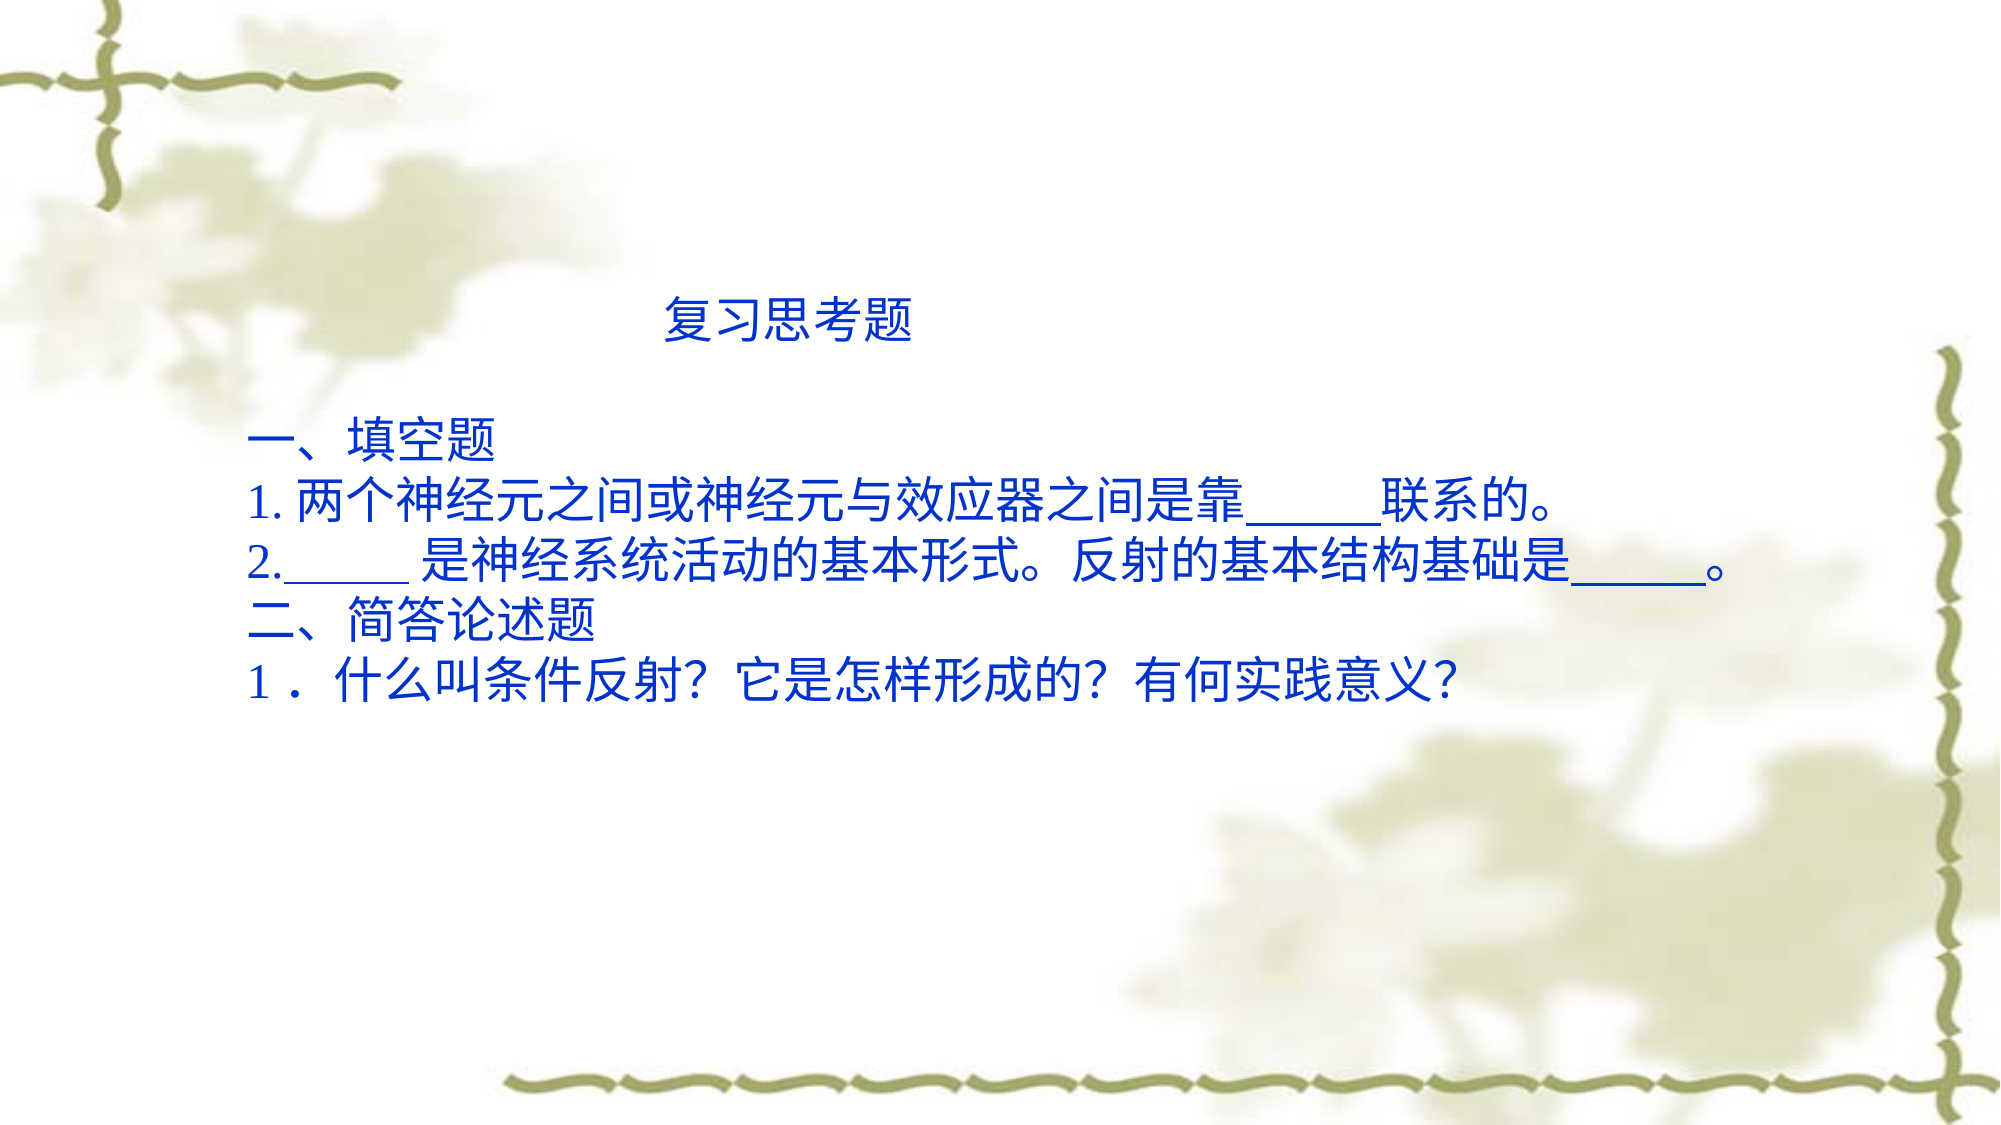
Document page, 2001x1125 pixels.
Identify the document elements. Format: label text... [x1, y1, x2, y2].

text_box 复习思考题 一、填空题 1.两个神经元之间或神经元与效应器之间是靠 联系的。 2. 是神经系统活动的基本形式。反射的基本结构基础是 。 二、简答论述题 1．什么叫条件反射？它是怎样形成的？有何实践意义？ [173, 281, 1802, 807]
picture [0, 0, 2001, 1125]
